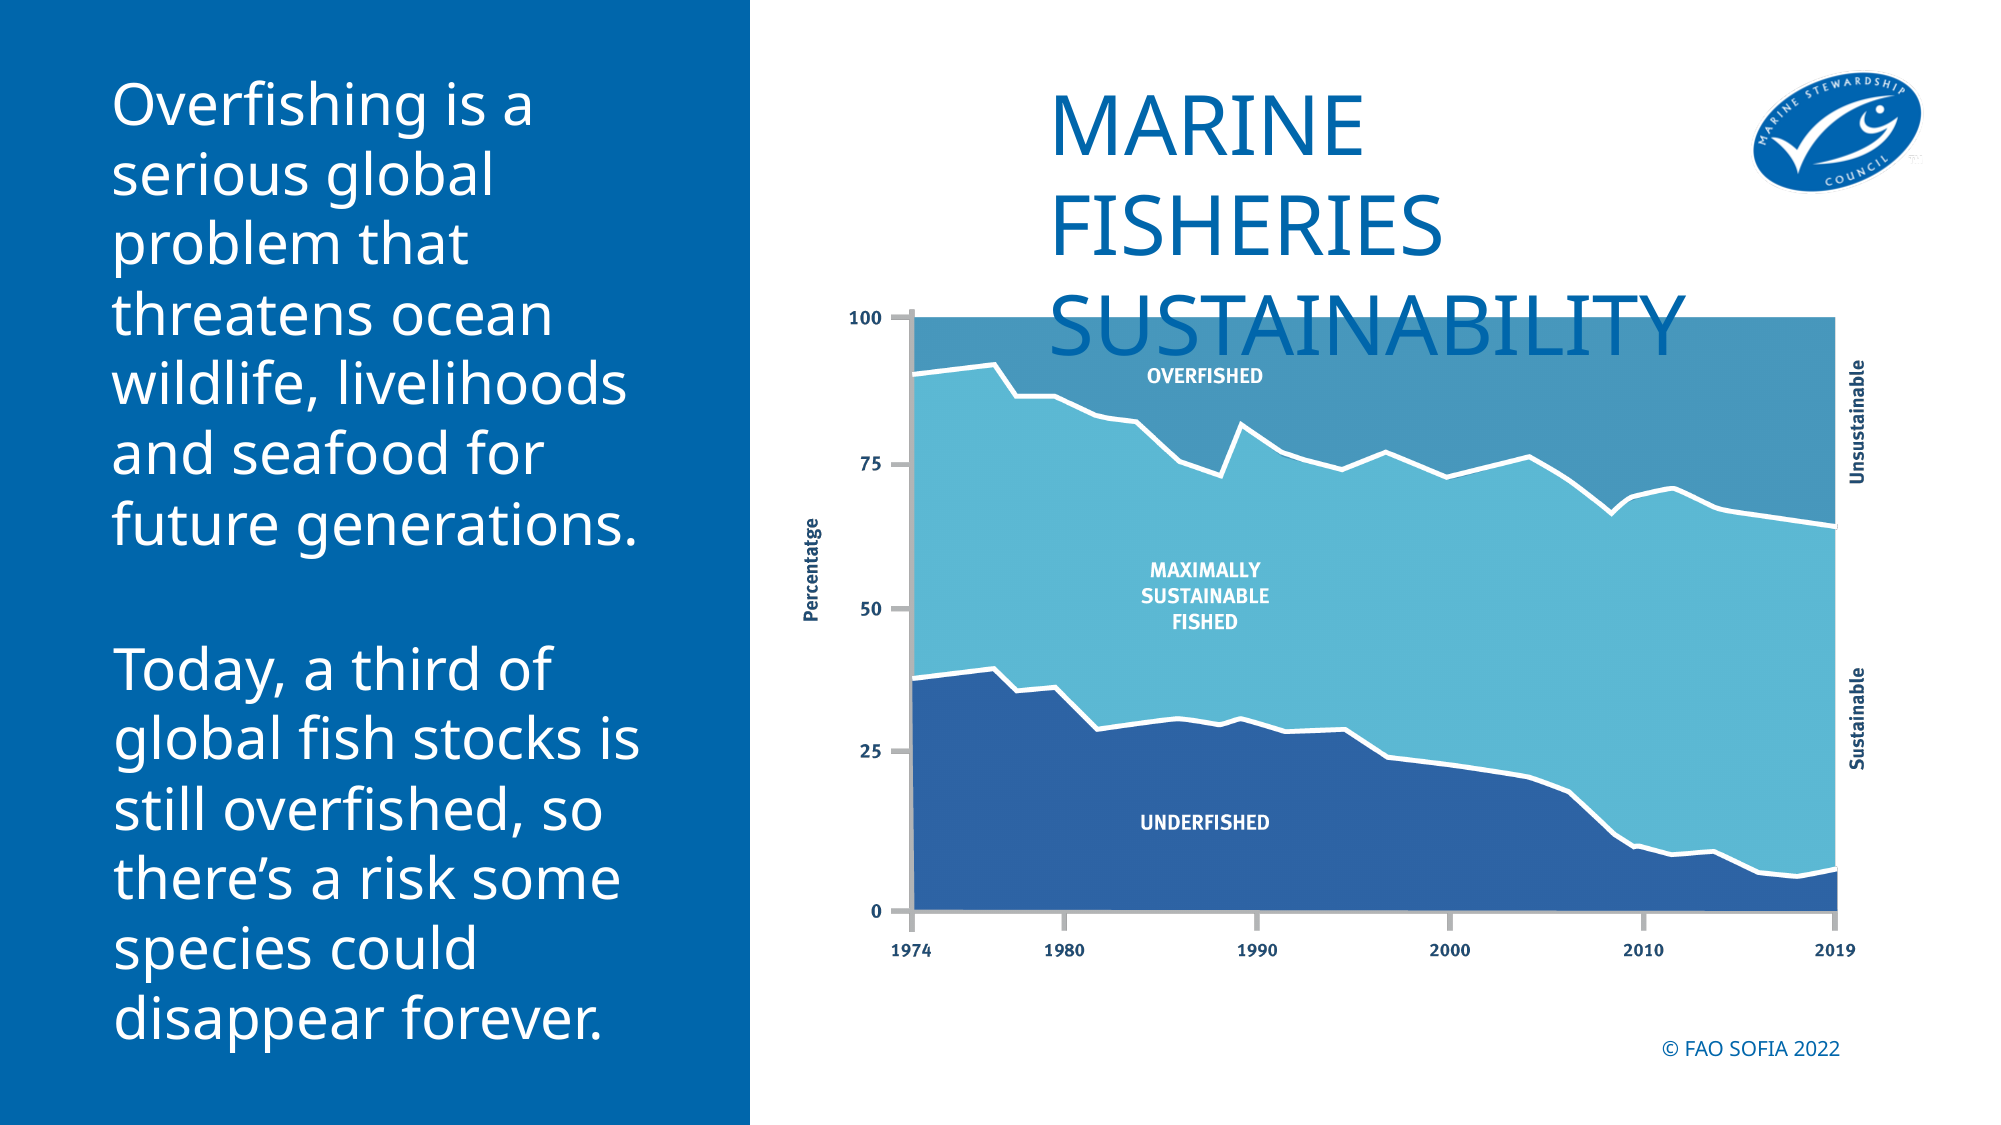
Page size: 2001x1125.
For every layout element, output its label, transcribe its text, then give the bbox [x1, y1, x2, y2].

text_box MARINE FISHERIES SUSTAINABILITY [1046, 69, 1715, 251]
text_box Overfishing is a serious global problem that threatens ocean wildlife, livelihoods and seafood for future generations. Today, a third of global fish stocks is still overfished, so there’s a risk some species could disappear forever. [111, 64, 671, 1052]
text_box [0, 0, 751, 1125]
picture [783, 251, 1934, 1002]
picture [1731, 42, 1945, 214]
text_box © FAO SOFIA 2022 [1647, 1028, 1856, 1069]
